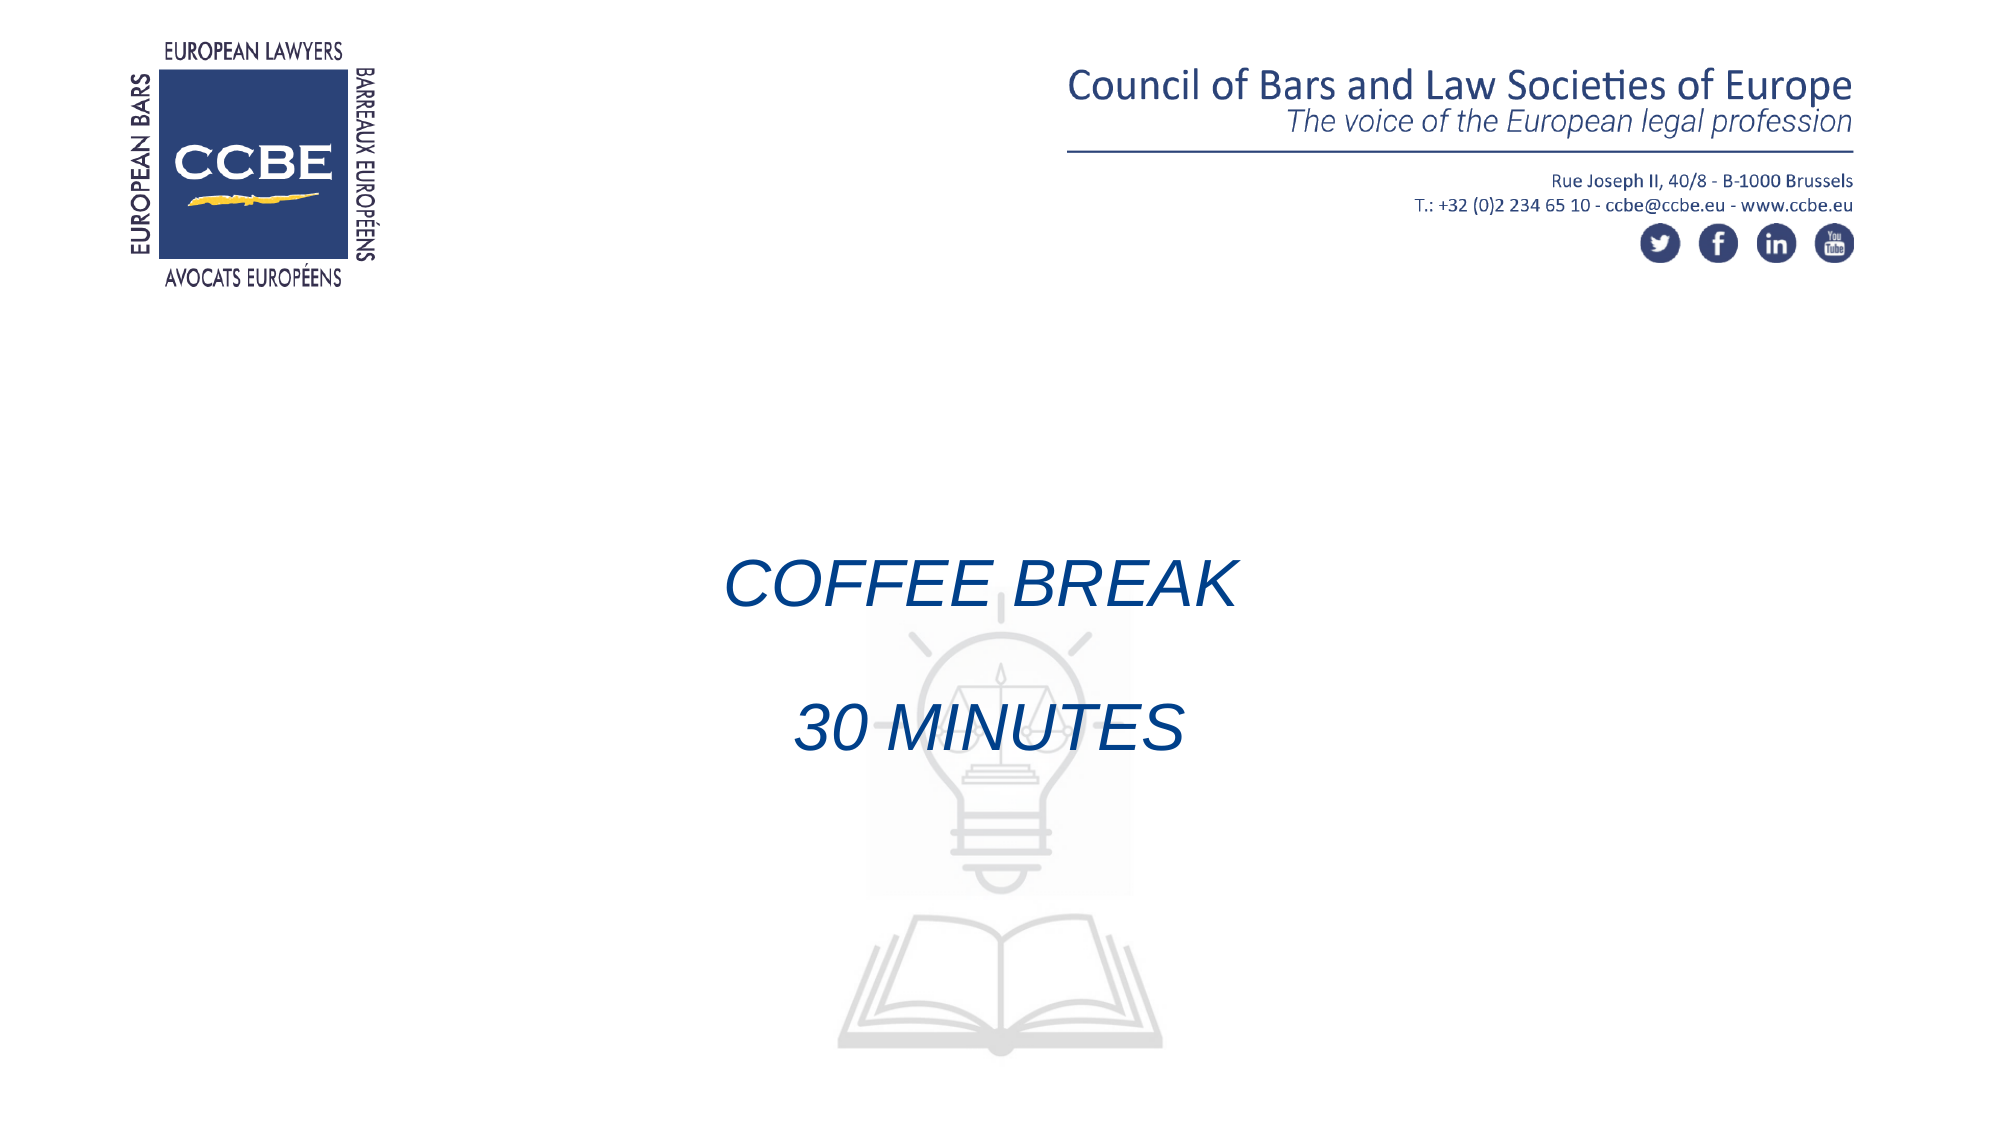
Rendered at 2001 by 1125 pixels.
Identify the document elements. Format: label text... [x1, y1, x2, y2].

title COFFEE BREAK 30 MINUTES [207, 518, 1773, 773]
picture [1055, 17, 1874, 273]
picture [110, 22, 393, 310]
picture [0, 411, 2000, 1125]
